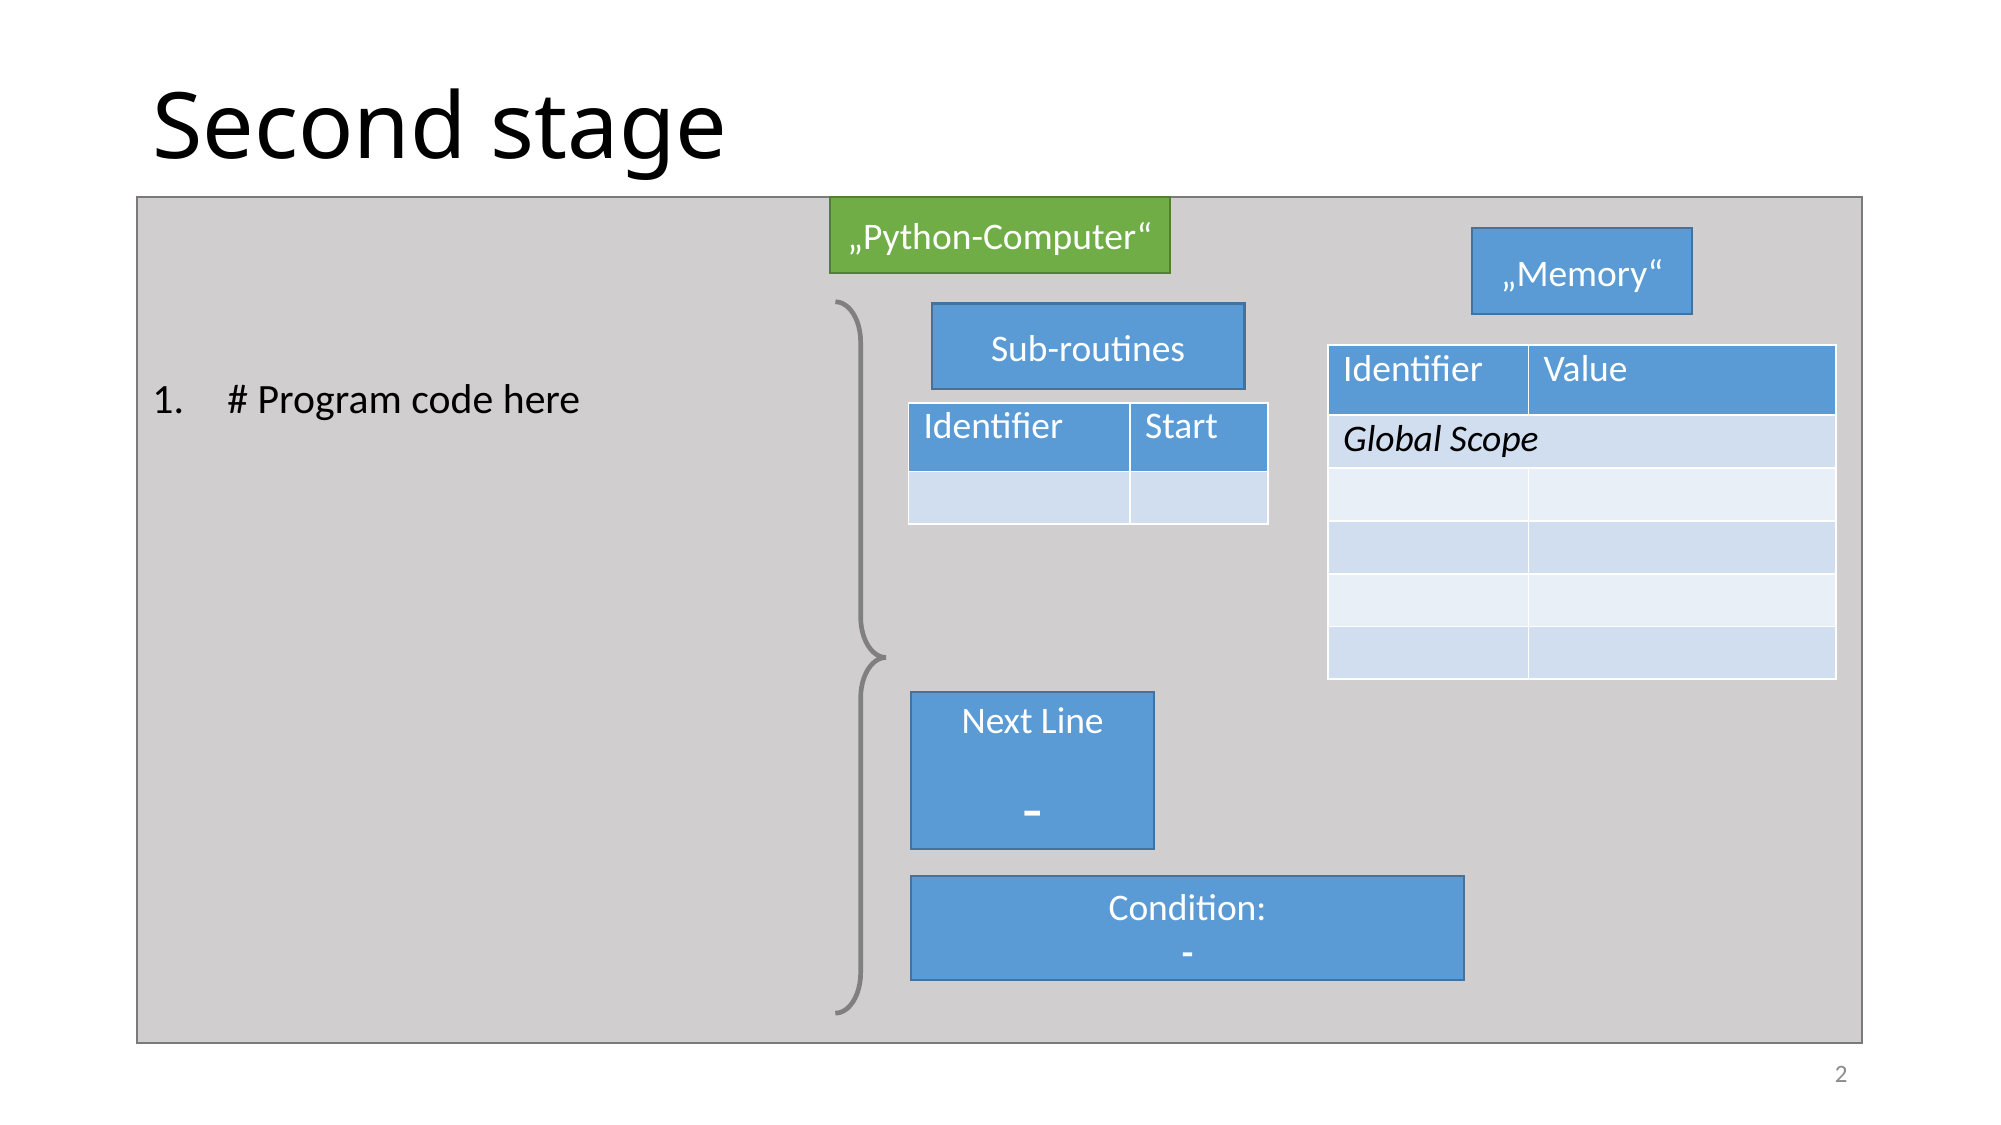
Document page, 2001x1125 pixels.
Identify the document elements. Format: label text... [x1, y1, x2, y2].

text_box Sub-routines [931, 302, 1246, 390]
table_header Value [1529, 346, 1835, 414]
text_box „Python-Computer“ [829, 196, 1171, 274]
list # Program code here [137, 299, 1863, 1014]
text_box [835, 301, 887, 1014]
title Second stage [137, 59, 1863, 197]
table_header Identifier [909, 404, 1129, 471]
text_box Next Line - [910, 691, 1155, 850]
table_cell [1529, 469, 1835, 520]
table_cell [1529, 575, 1835, 626]
table_cell [1329, 575, 1528, 626]
table_cell [1329, 627, 1528, 678]
text_box [136, 196, 1863, 1044]
table_cell [1131, 472, 1267, 523]
slide_number 2 [1412, 1042, 1863, 1103]
table_header Identifier [1329, 346, 1528, 414]
table_cell [1329, 469, 1528, 520]
table_cell [1329, 522, 1528, 573]
table_header Start [1131, 404, 1267, 471]
table_cell [909, 472, 1129, 523]
text_box „Memory“ [1471, 227, 1693, 315]
table_cell [1529, 627, 1835, 678]
text_box Condition: - [910, 875, 1465, 981]
table_cell [1529, 522, 1835, 573]
table_cell Global Scope [1329, 416, 1835, 467]
